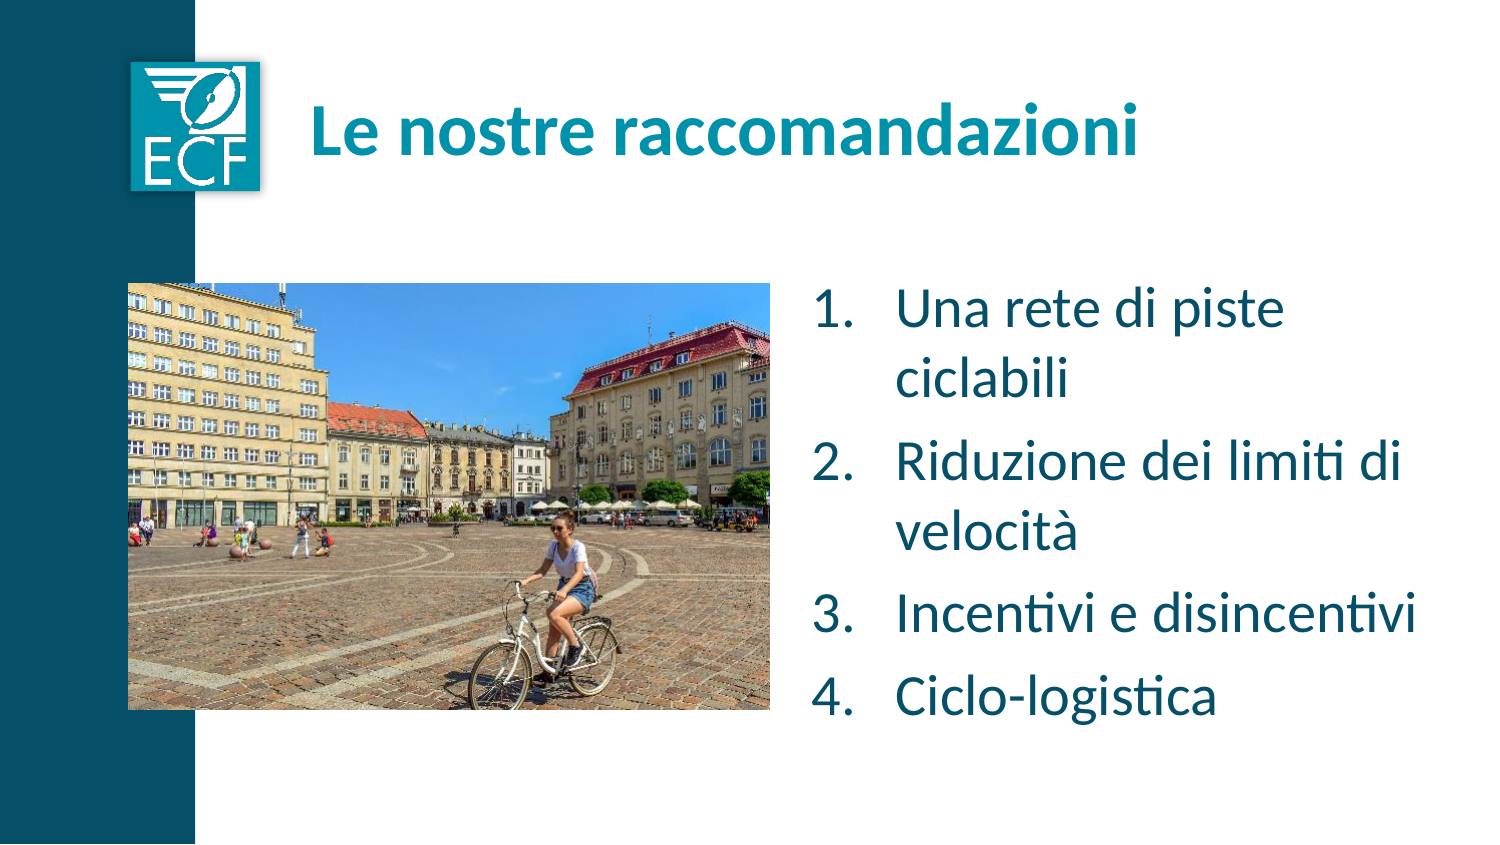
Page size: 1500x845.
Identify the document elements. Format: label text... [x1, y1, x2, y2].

text_box Le nostre raccomandazioni [295, 72, 1298, 178]
picture [132, 59, 262, 193]
text_box Una rete di piste ciclabili Riduzione dei limiti di velocità Incentivi e disincentivi Ciclo-logistica [796, 262, 1448, 732]
picture [129, 283, 770, 711]
